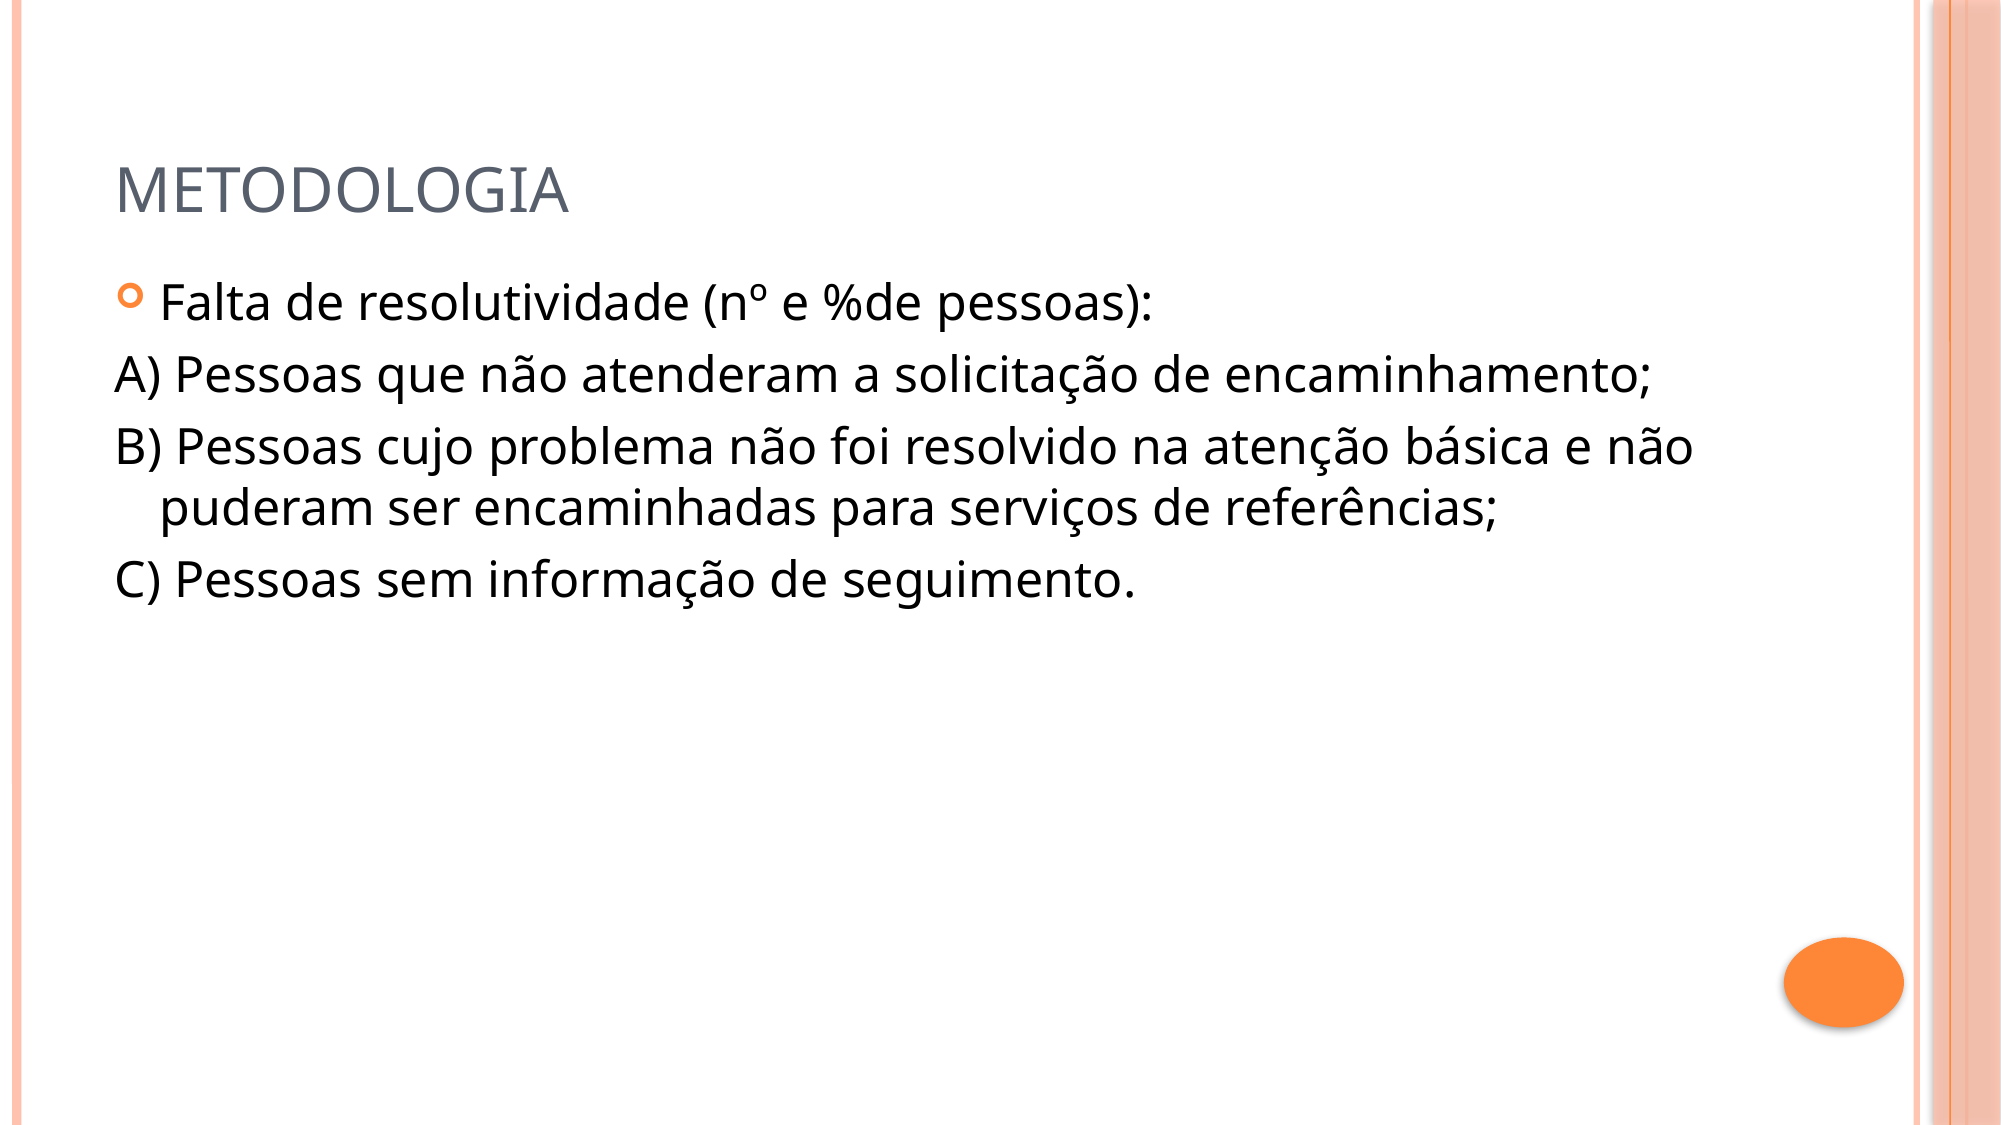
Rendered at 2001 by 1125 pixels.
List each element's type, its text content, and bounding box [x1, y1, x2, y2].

title Metodologia [99, 45, 1734, 233]
list Falta de resolutividade (nº e %de pessoas): A) Pessoas que não atenderam a solicitação de encaminhamento; B) Pessoas cujo problema não foi resolvido na atenção básica e não puderam ser encaminhadas para serviços de referências; C) Pessoas sem informação de seguimento. [99, 262, 1734, 1062]
